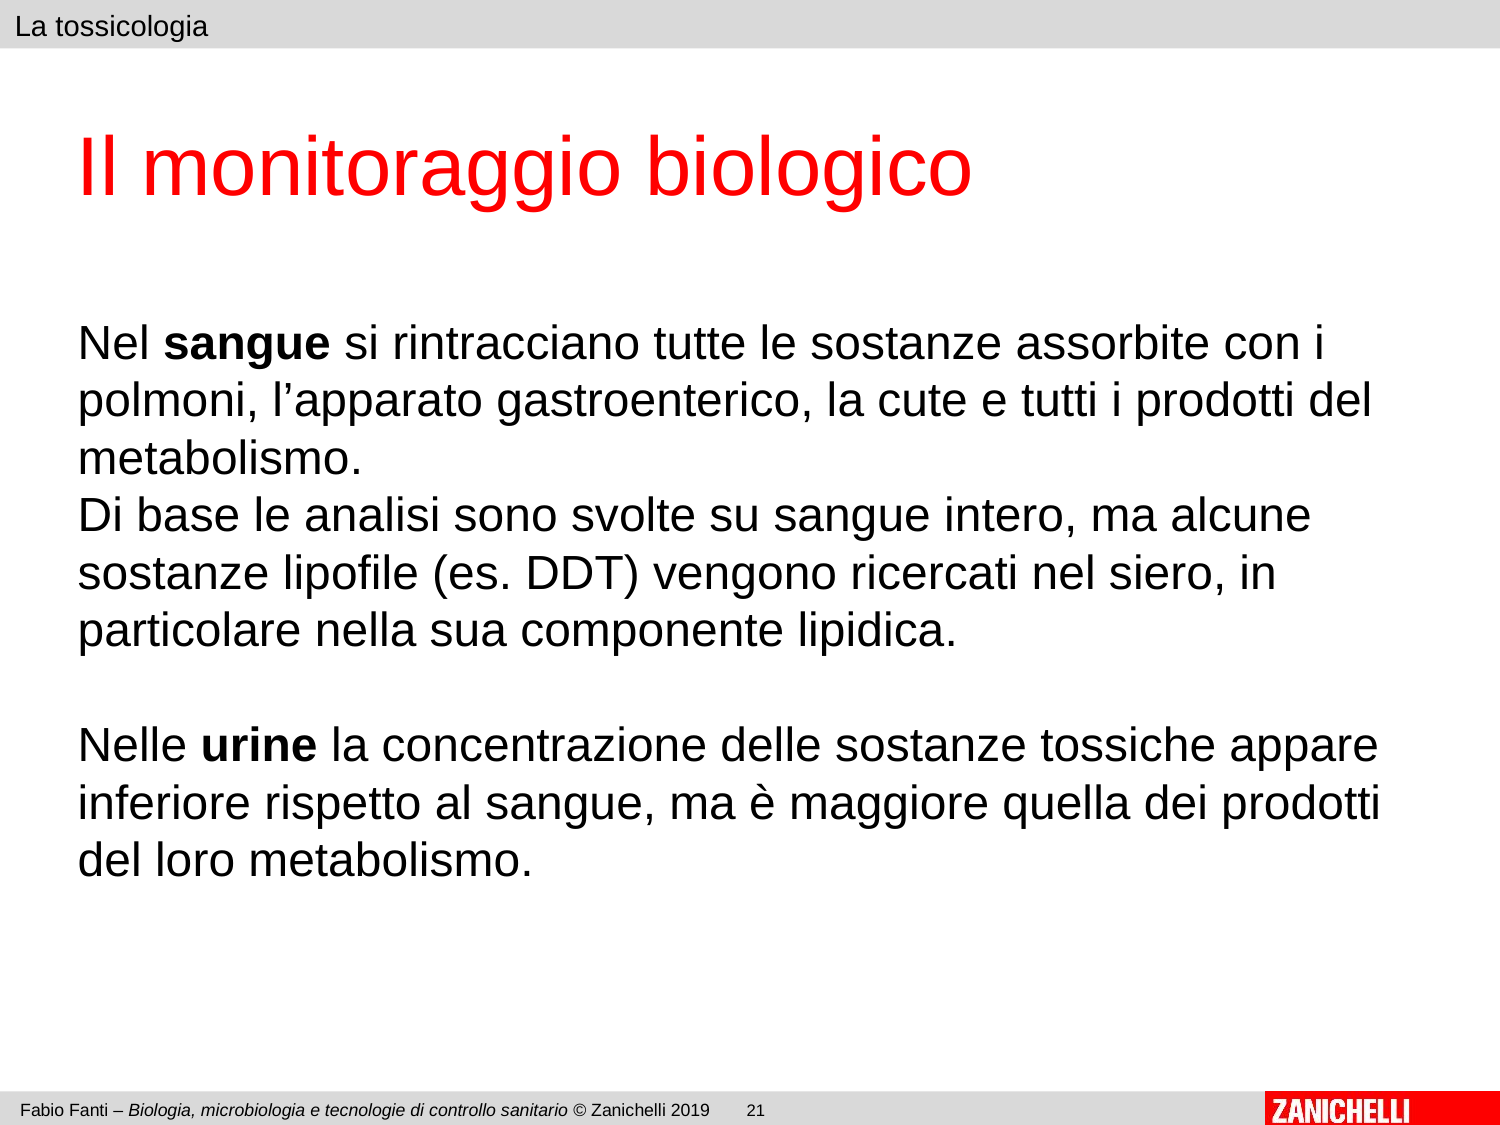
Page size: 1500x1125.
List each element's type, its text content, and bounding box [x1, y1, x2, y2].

text_box Nel sangue si rintracciano tutte le sostanze assorbite con i polmoni, l’apparato gastroenterico, la cute e tutti i prodotti del metabolismo. Di base le analisi sono svolte su sangue intero, ma alcune sostanze lipofile (es. DDT) vengono ricercati nel siero, in particolare nella sua componente lipidica. Nelle urine la concentrazione delle sostanze tossiche appare inferiore rispetto al sangue, ma è maggiore quella dei prodotti del loro metabolismo. [62, 304, 1434, 894]
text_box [0, 1091, 1500, 1125]
text_box La tossicologia [0, 0, 1500, 49]
text_box Il monitoraggio biologico [63, 104, 1437, 248]
